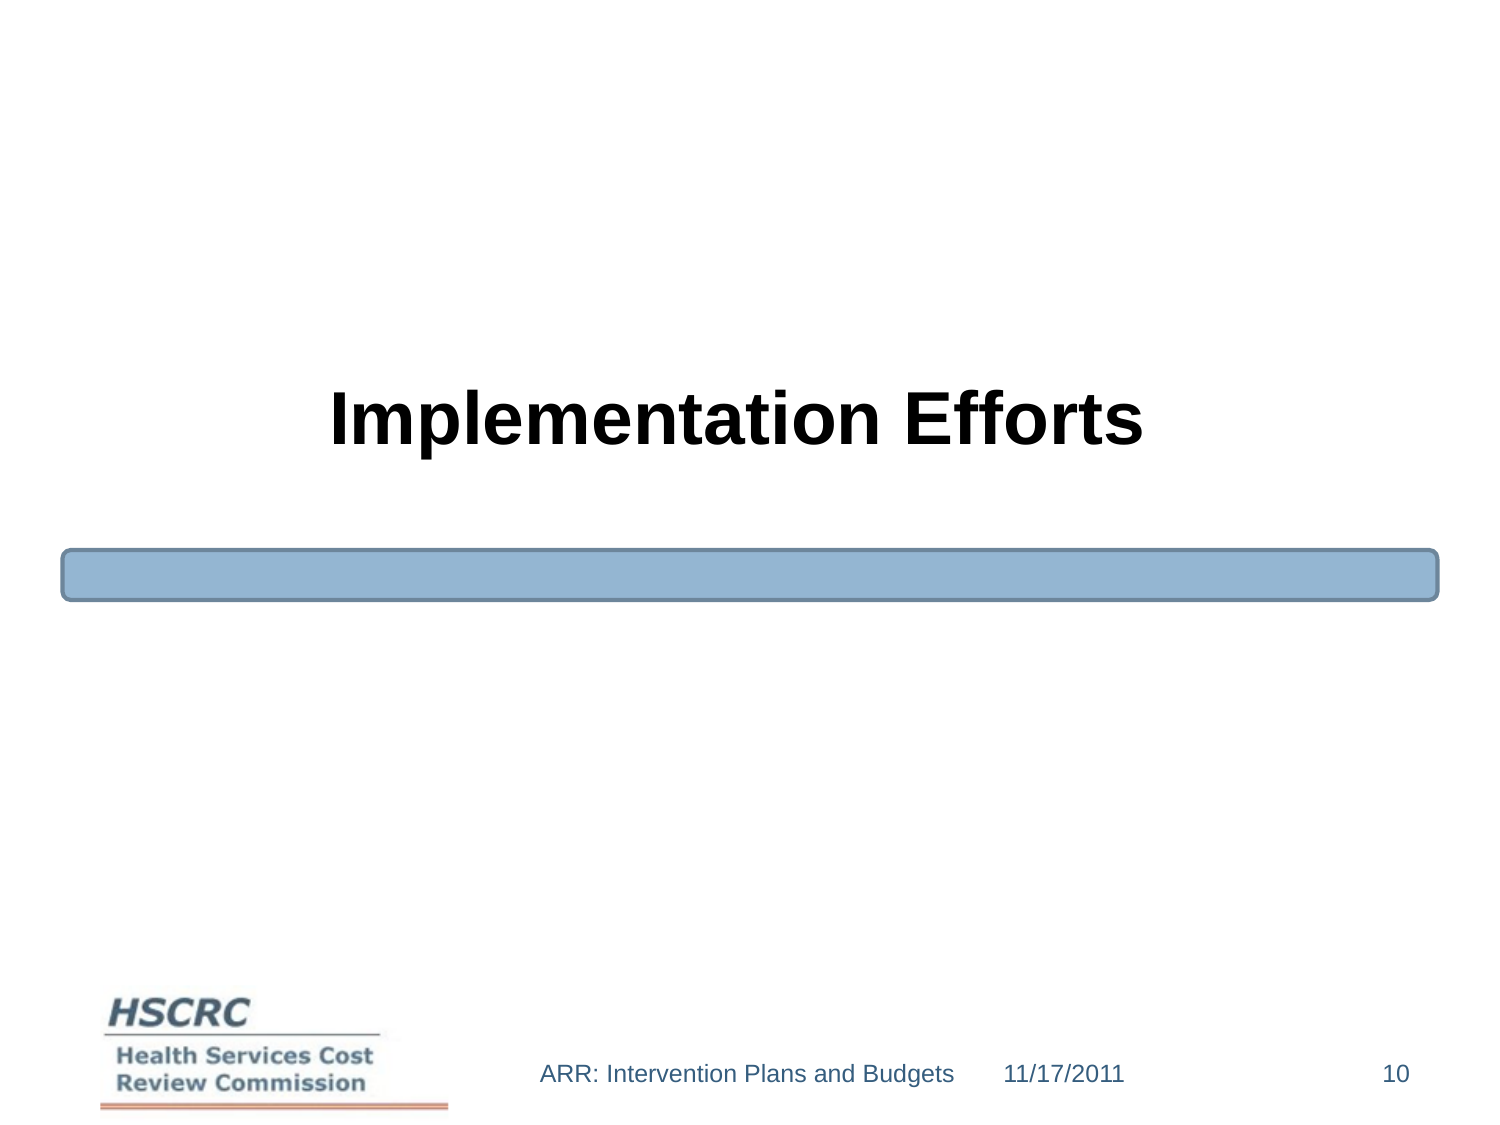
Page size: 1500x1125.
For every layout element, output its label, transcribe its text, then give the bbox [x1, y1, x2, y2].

title Implementation Efforts [99, 362, 1375, 525]
picture [99, 984, 450, 1125]
